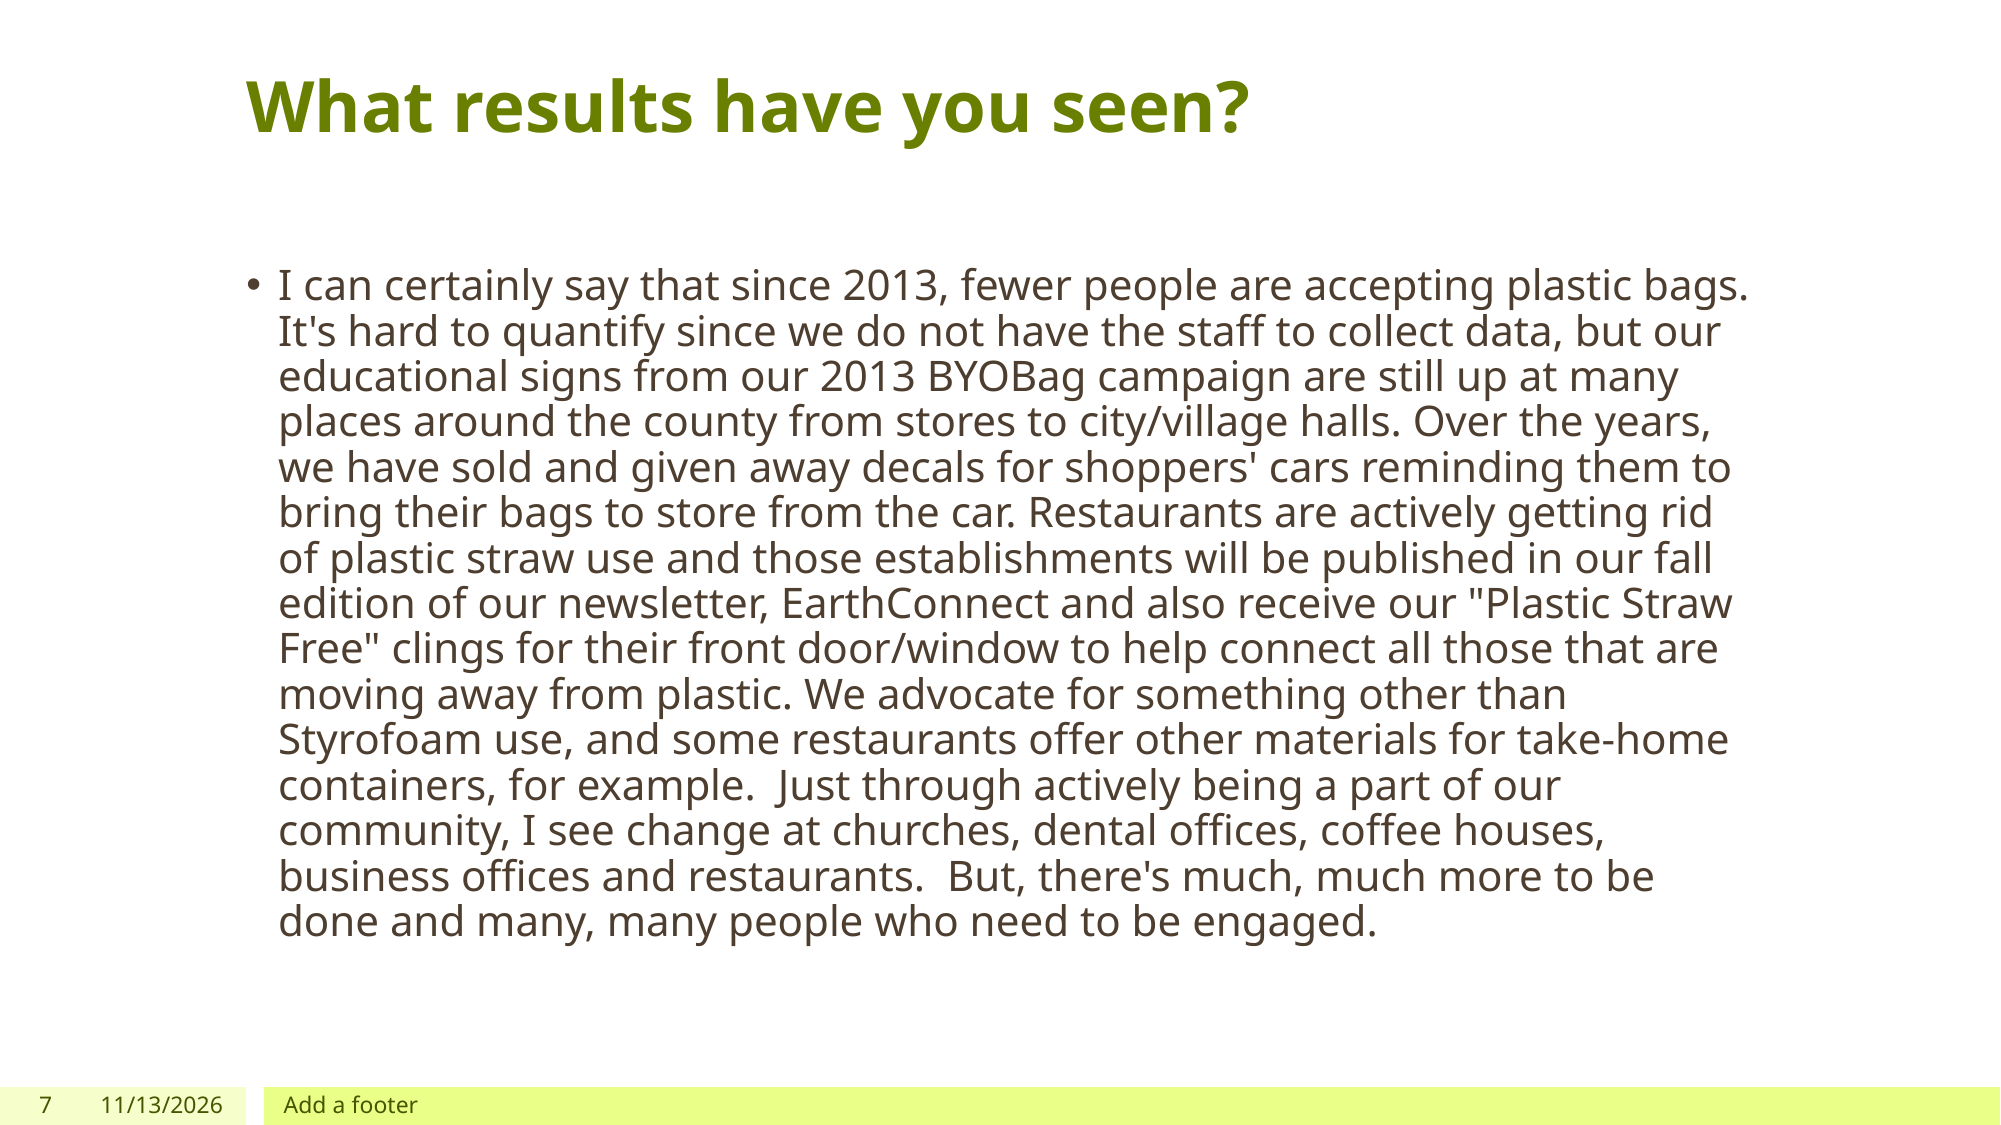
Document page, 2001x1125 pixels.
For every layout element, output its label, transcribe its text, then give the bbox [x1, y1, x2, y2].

list I can certainly say that since 2013, fewer people are accepting plastic bags. It's hard to quantify since we do not have the staff to collect data, but our educational signs from our 2013 BYOBag campaign are still up at many places around the county from stores to city/village halls. Over the years, we have sold and given away decals for shoppers' cars reminding them to bring their bags to store from the car. Restaurants are actively getting rid of plastic straw use and those establishments will be published in our fall edition of our newsletter, EarthConnect and also receive our "Plastic Straw Free" clings for their front door/window to help connect all those that are moving away from plastic. We advocate for something other than Styrofoam use, and some restaurants offer other materials for take-home containers, for example. Just through actively being a part of our community, I see change at churches, dental offices, coffee houses, business offices and restaurants. But, there's much, much more to be done and many, many people who need to be engaged. [231, 256, 1769, 1015]
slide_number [74, 1087, 239, 1125]
title What results have you seen? [231, 45, 1769, 240]
footer Add a footer [268, 1087, 1769, 1125]
slide_number 7 [0, 1087, 68, 1125]
